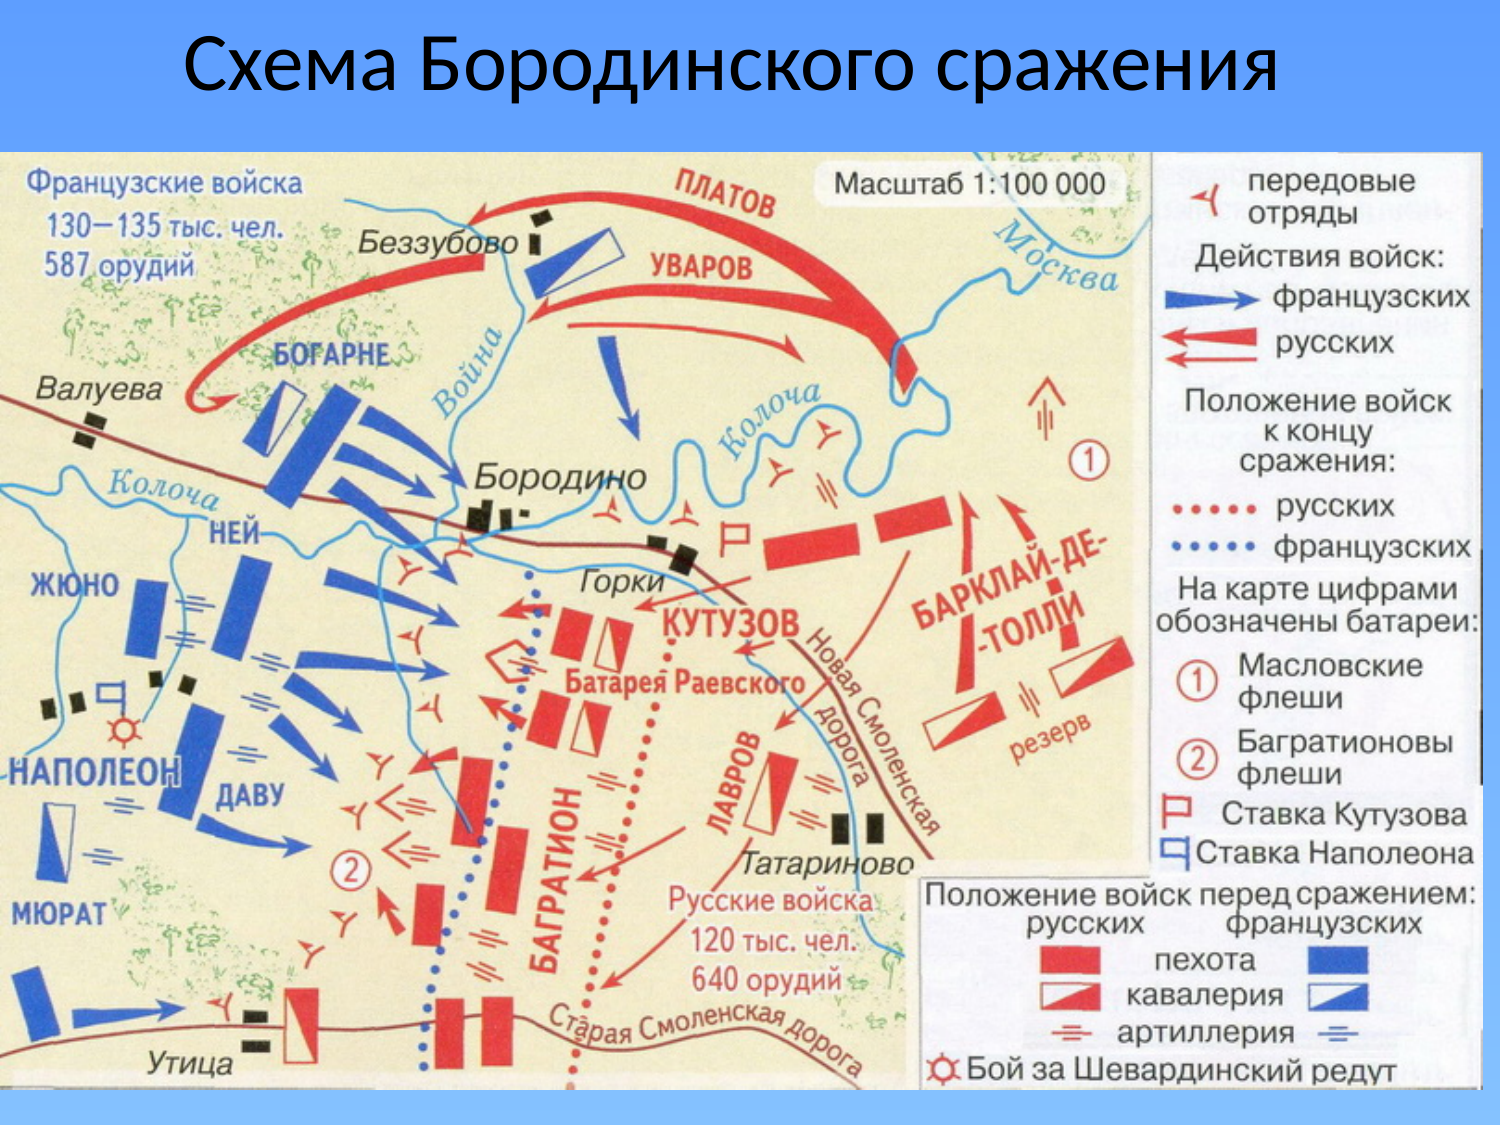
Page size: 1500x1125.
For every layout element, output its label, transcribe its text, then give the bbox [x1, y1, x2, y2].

text_box Схема Бородинского сражения [70, 0, 1395, 115]
picture [0, 152, 1483, 1091]
